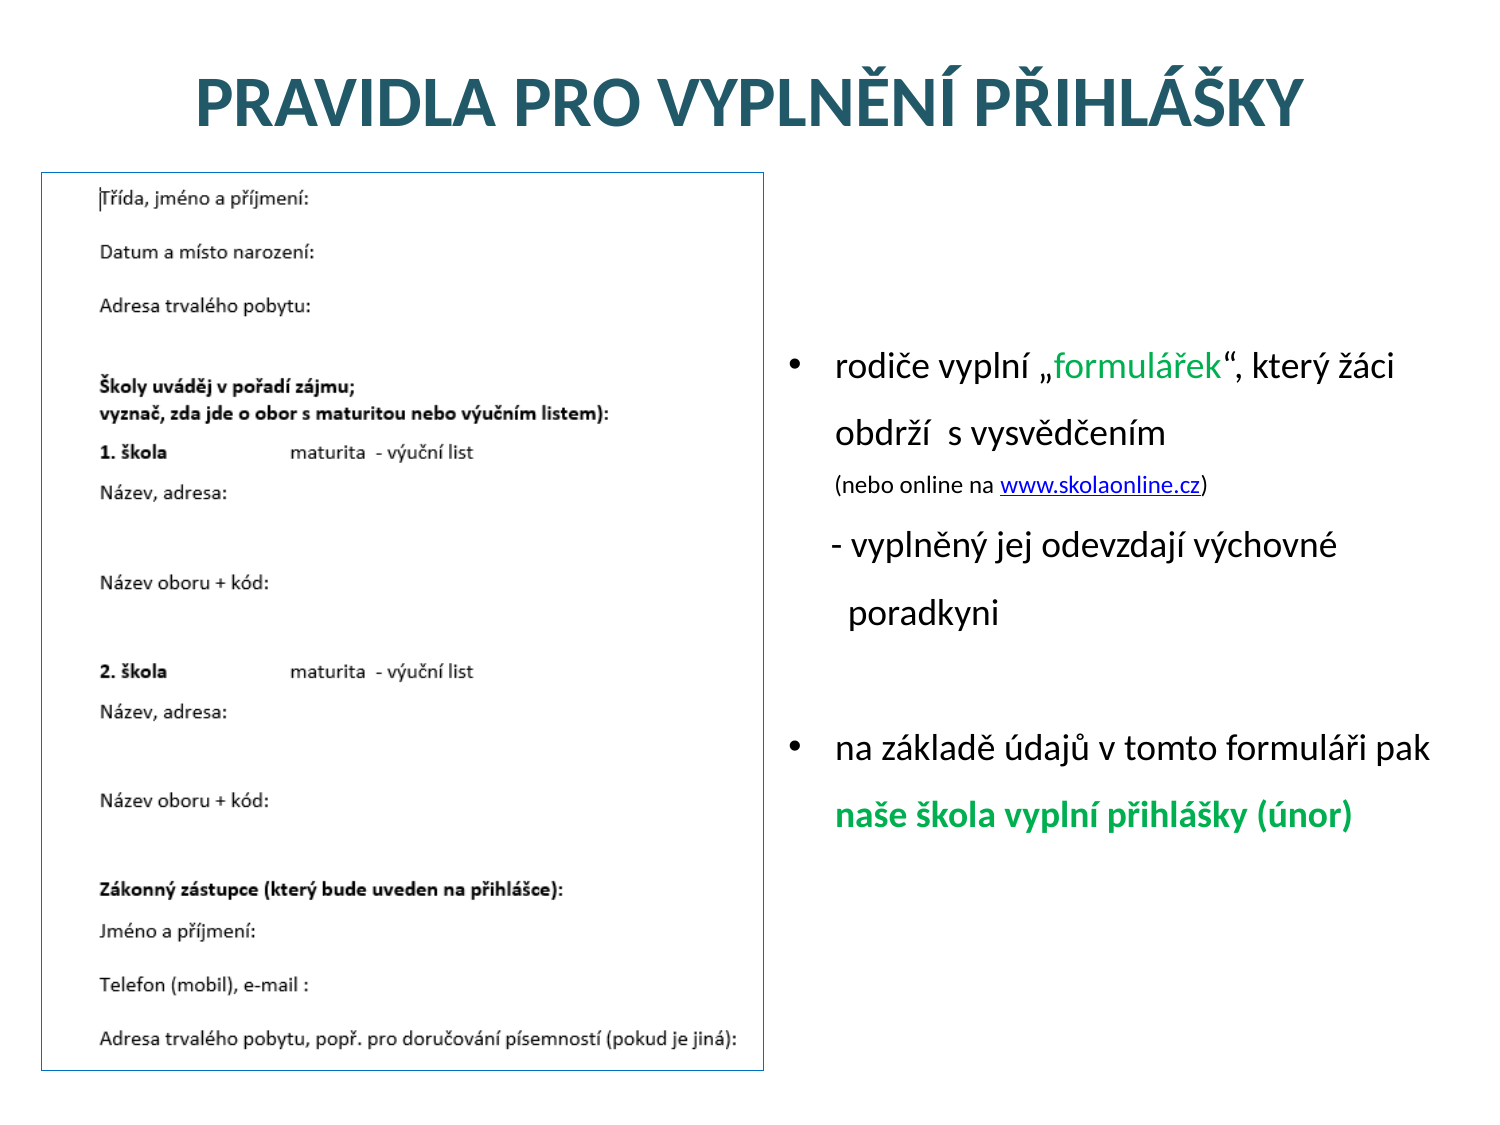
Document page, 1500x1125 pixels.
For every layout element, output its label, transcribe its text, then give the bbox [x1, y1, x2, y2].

title PRAVIDLA PRO VYPLNĚNÍ PŘIHLÁŠKY [75, 45, 1425, 149]
picture [41, 172, 765, 1071]
text_box rodiče vyplní „formulářek“, který žáci obdrží s vysvědčením (nebo online na www.skolaonline.cz) - vyplněný jej odevzdají výchovné poradkyni na základě údajů v tomto formuláři pak naše škola vyplní přihlášky (únor) [773, 310, 1447, 911]
